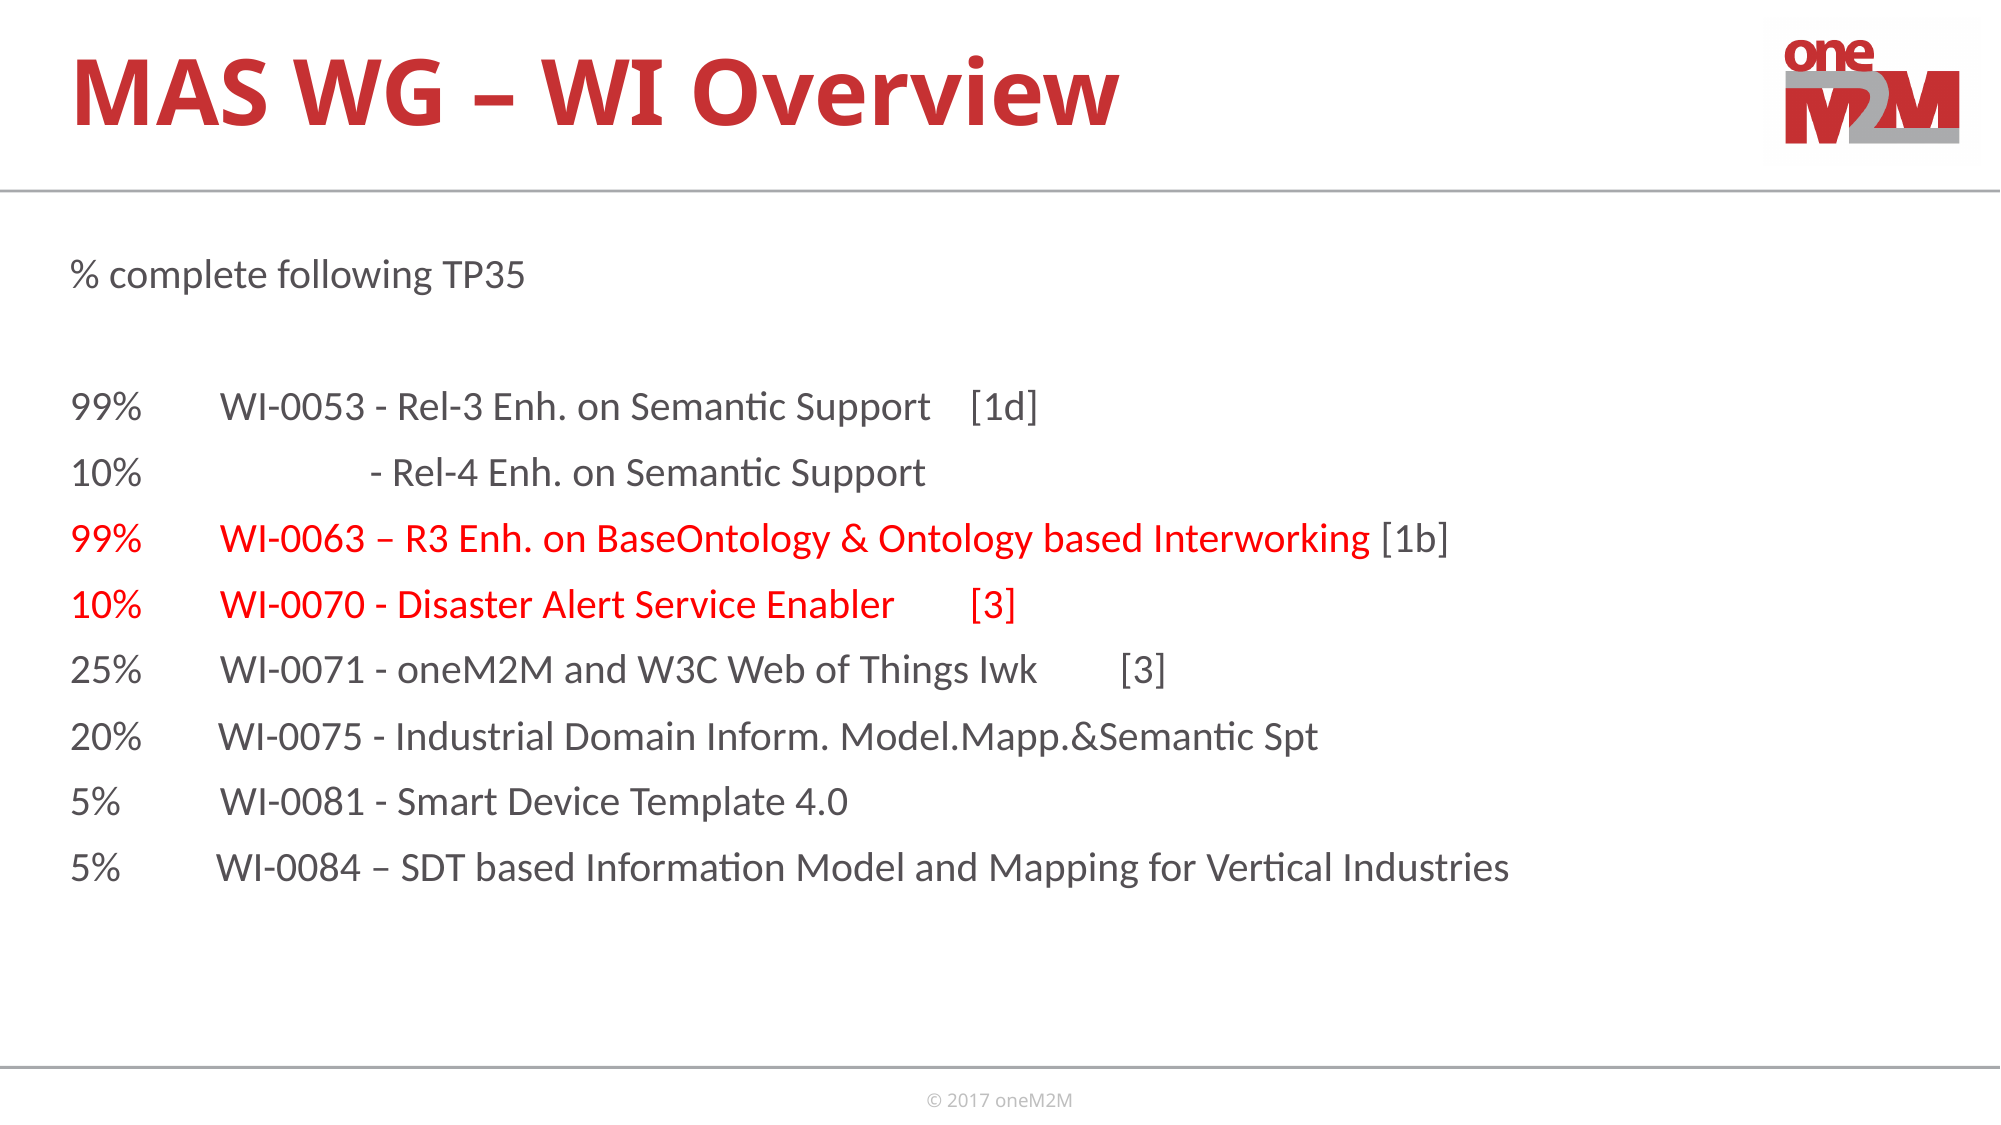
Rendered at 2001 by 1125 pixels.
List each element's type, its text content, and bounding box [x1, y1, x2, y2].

title MAS WG – WI Overview [54, 0, 1343, 193]
list % complete following TP35 99% WI-0053 - Rel-3 Enh. on Semantic Support [1d] 10% - Rel-4 Enh. on Semantic Support 99% WI-0063 – R3 Enh. on BaseOntology & Ontology based Interworking [1b] 10% WI-0070 - Disaster Alert Service Enabler [3] 25% WI-0071 - oneM2M and W3C Web of Things Iwk [3] 20% WI-0075 - Industrial Domain Inform. Model.Mapp.&Semantic Spt 5% WI-0081 - Smart Device Template 4.0 5% WI-0084 – SDT based Information Model and Mapping for Vertical Industries [54, 245, 1780, 959]
picture [1763, 17, 1981, 166]
